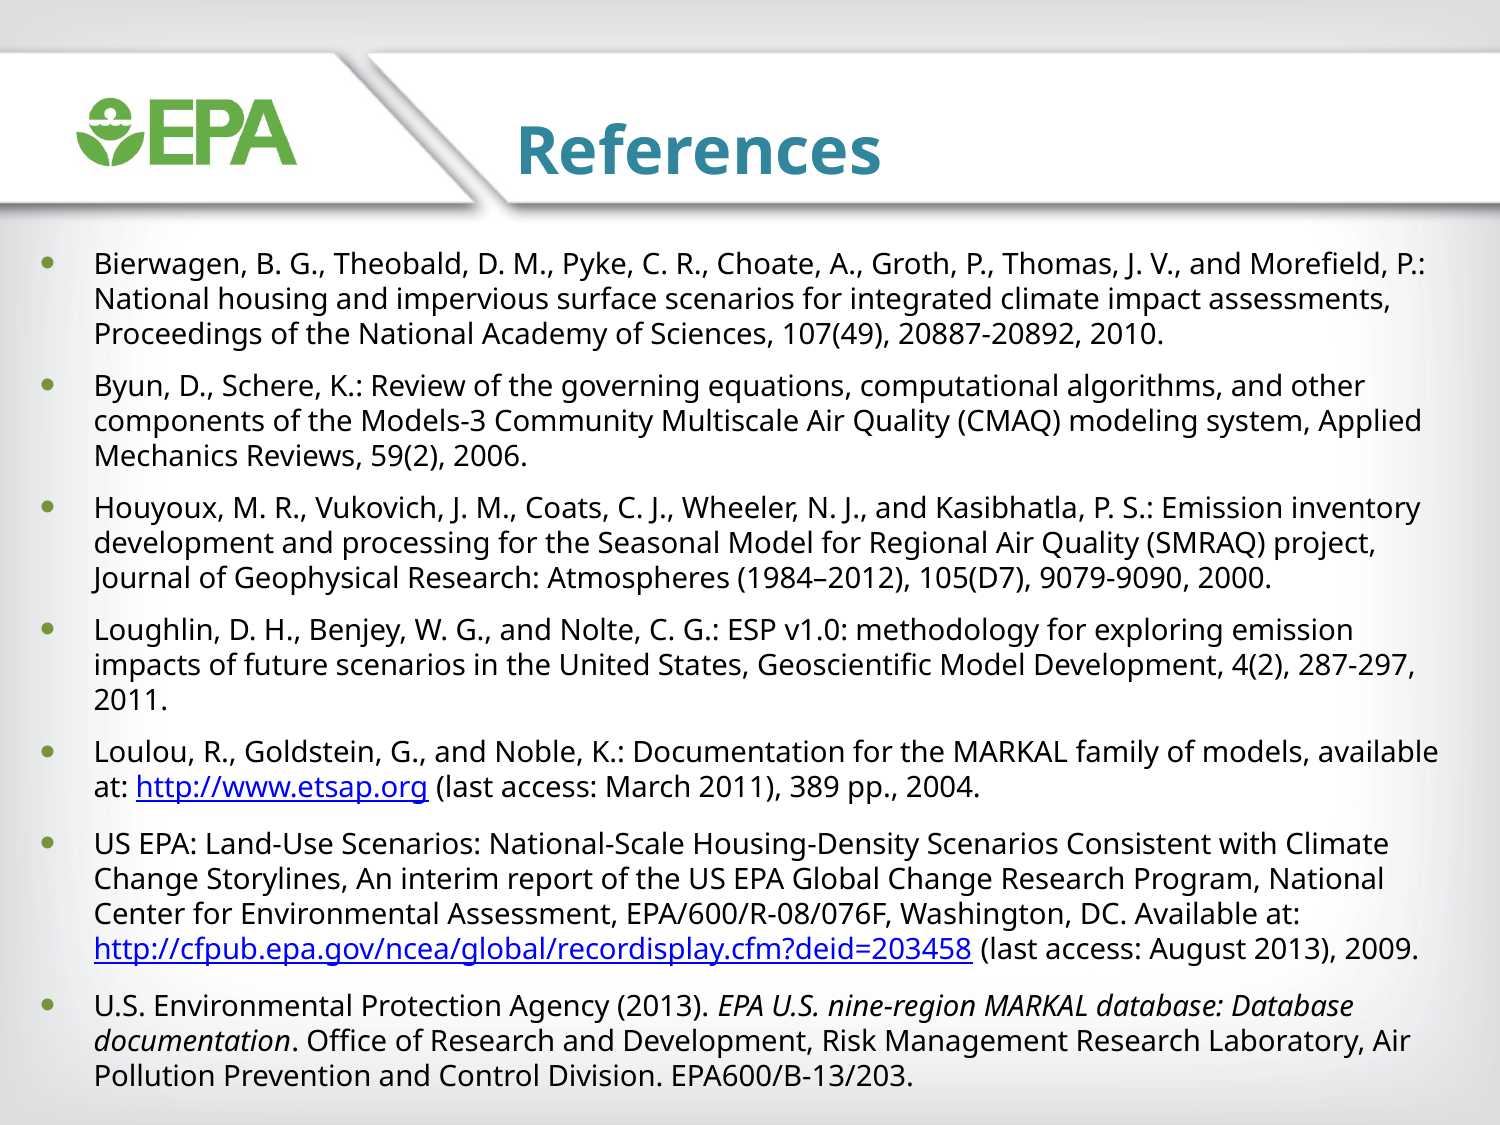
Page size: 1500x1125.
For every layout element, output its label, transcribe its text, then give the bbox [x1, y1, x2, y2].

list References [500, 99, 1450, 213]
picture [0, 0, 1500, 1125]
list Bierwagen, B. G., Theobald, D. M., Pyke, C. R., Choate, A., Groth, P., Thomas, J. V., and Morefield, P.: National housing and impervious surface scenarios for integrated climate impact assessments, Proceedings of the National Academy of Sciences, 107(49), 20887-20892, 2010. Byun, D., Schere, K.: Review of the governing equations, computational algorithms, and other components of the Models-3 Community Multiscale Air Quality (CMAQ) modeling system, Applied Mechanics Reviews, 59(2), 2006. Houyoux, M. R., Vukovich, J. M., Coats, C. J., Wheeler, N. J., and Kasibhatla, P. S.: Emission inventory development and processing for the Seasonal Model for Regional Air Quality (SMRAQ) project, Journal of Geophysical Research: Atmospheres (1984–2012), 105(D7), 9079-9090, 2000. Loughlin, D. H., Benjey, W. G., and Nolte, C. G.: ESP v1.0: methodology for exploring emission impacts of future scenarios in the United States, Geoscientific Model Development, 4(2), 287-297, 2011. Loulou, R., Goldstein, G., and Noble, K.: Documentation for the MARKAL family of models, available at: http://www.etsap.org (last access: March 2011), 389 pp., 2004. US EPA: Land-Use Scenarios: National-Scale Housing-Density Scenarios Consistent with Climate Change Storylines, An interim report of the US EPA Global Change Research Program, National Center for Environmental Assessment, EPA/600/R-08/076F, Washington, DC. Available at: http://cfpub.epa.gov/ncea/global/recordisplay.cfm?deid=203458 (last access: August 2013), 2009. U.S. Environmental Protection Agency (2013). EPA U.S. nine-region MARKAL database: Database documentation. Office of Research and Development, Risk Management Research Laboratory, Air Pollution Prevention and Control Division. EPA600/B-13/203. [24, 237, 1475, 1100]
